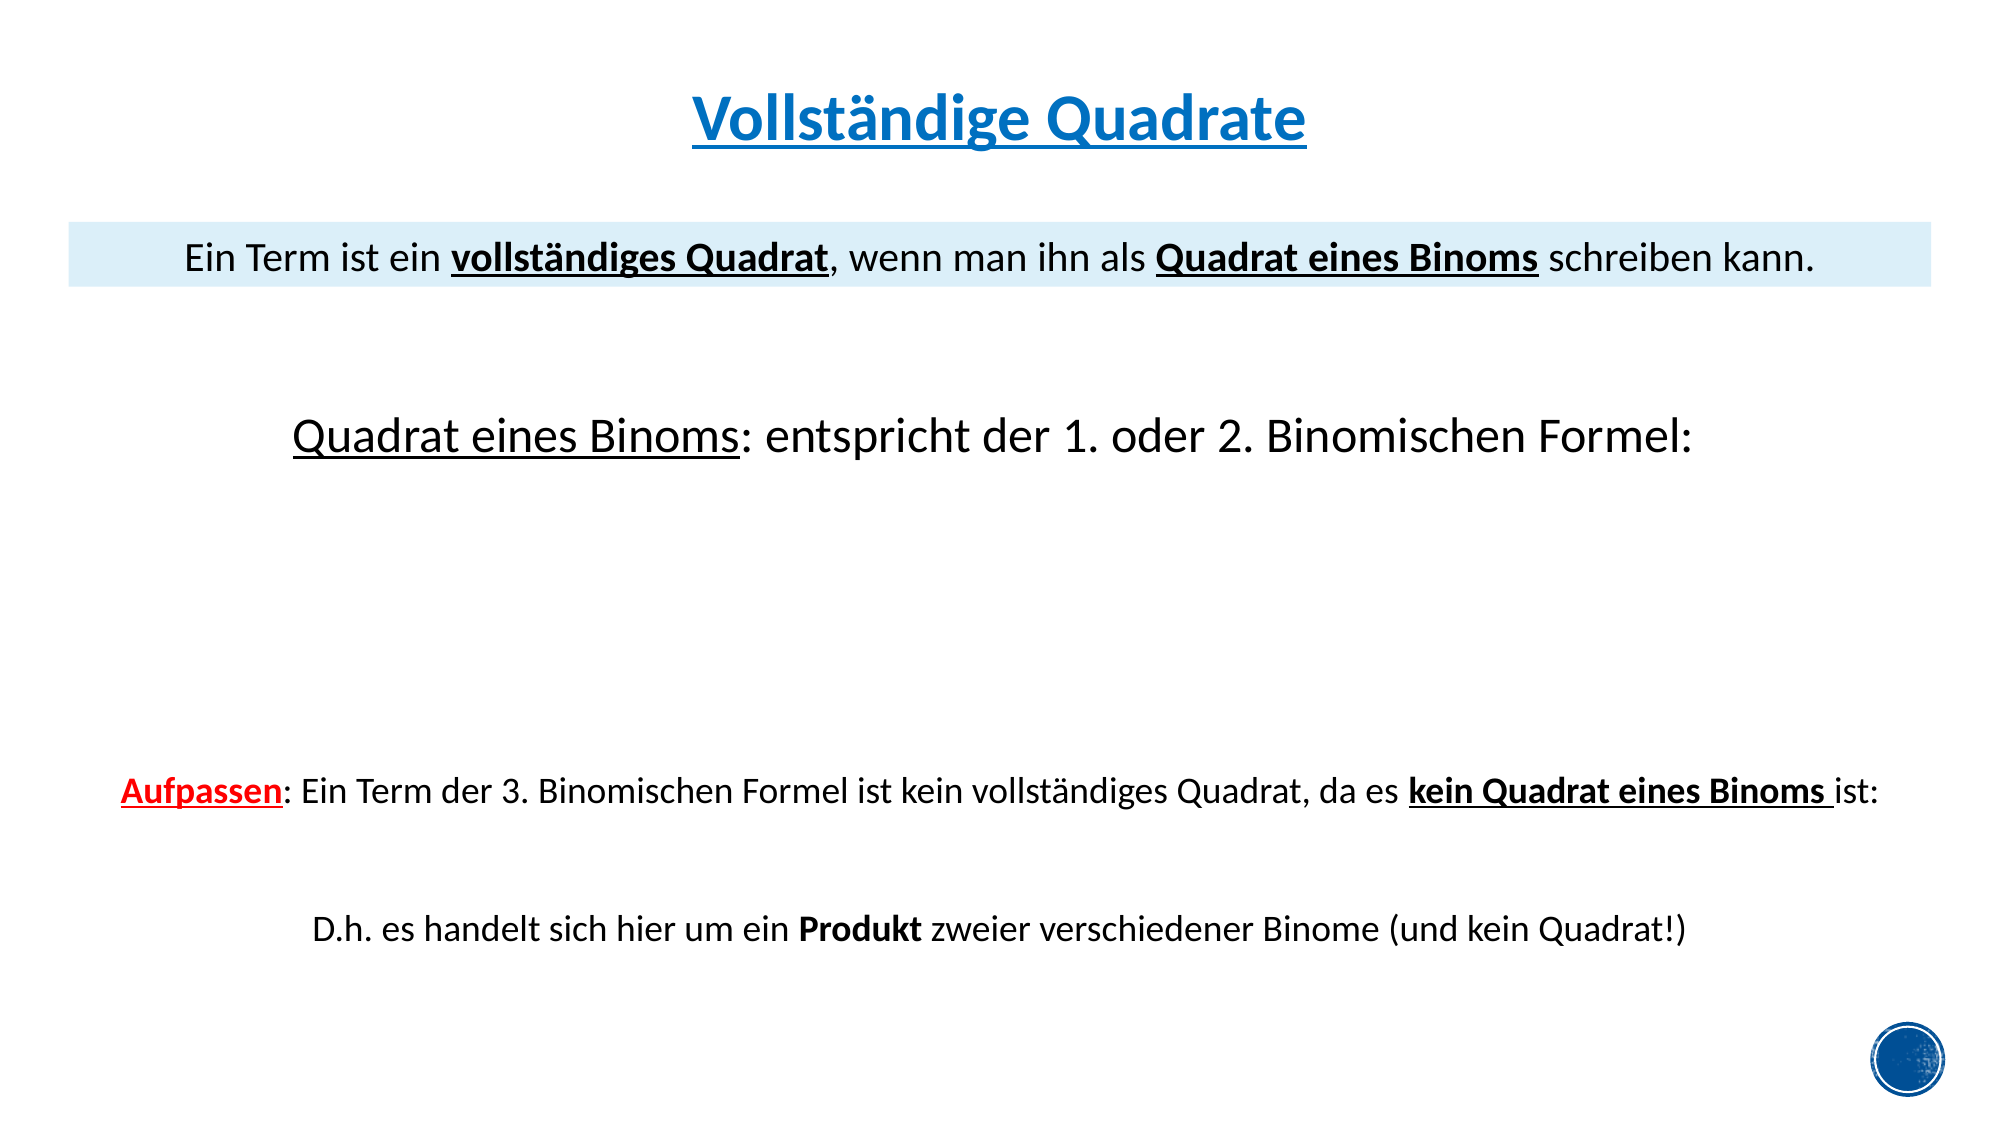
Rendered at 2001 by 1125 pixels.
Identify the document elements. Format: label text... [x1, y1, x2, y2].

text_box Ein Term ist ein vollständiges Quadrat, wenn man ihn als Quadrat eines Binoms schreiben kann. [68, 221, 1932, 287]
text_box Vollständige Quadrate [677, 66, 1323, 162]
